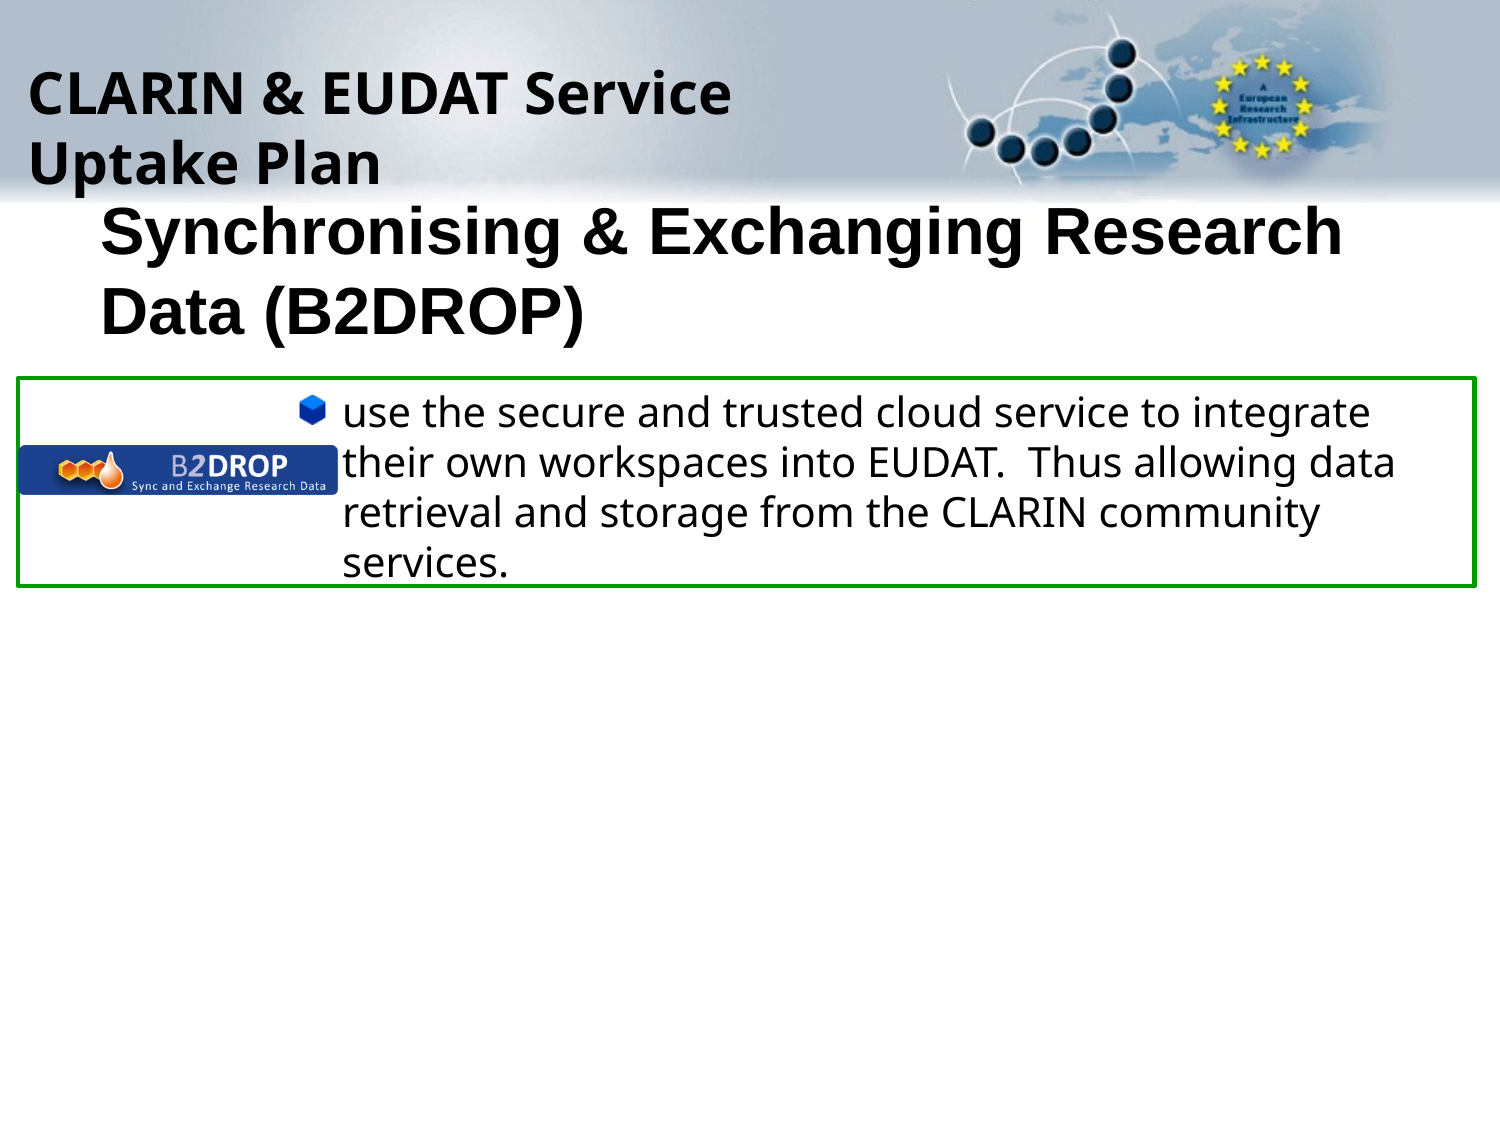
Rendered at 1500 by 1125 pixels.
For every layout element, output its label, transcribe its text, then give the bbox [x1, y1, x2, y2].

text_box CLARIN & EUDAT Service Uptake Plan [13, 48, 868, 204]
text_box use the secure and trusted cloud service to integrate their own workspaces into EUDAT. Thus allowing data retrieval and storage from the CLARIN community services. [16, 376, 1477, 588]
picture [0, 0, 1500, 1125]
title Synchronising & Exchanging Research Data (B2DROP) [100, 196, 1430, 339]
